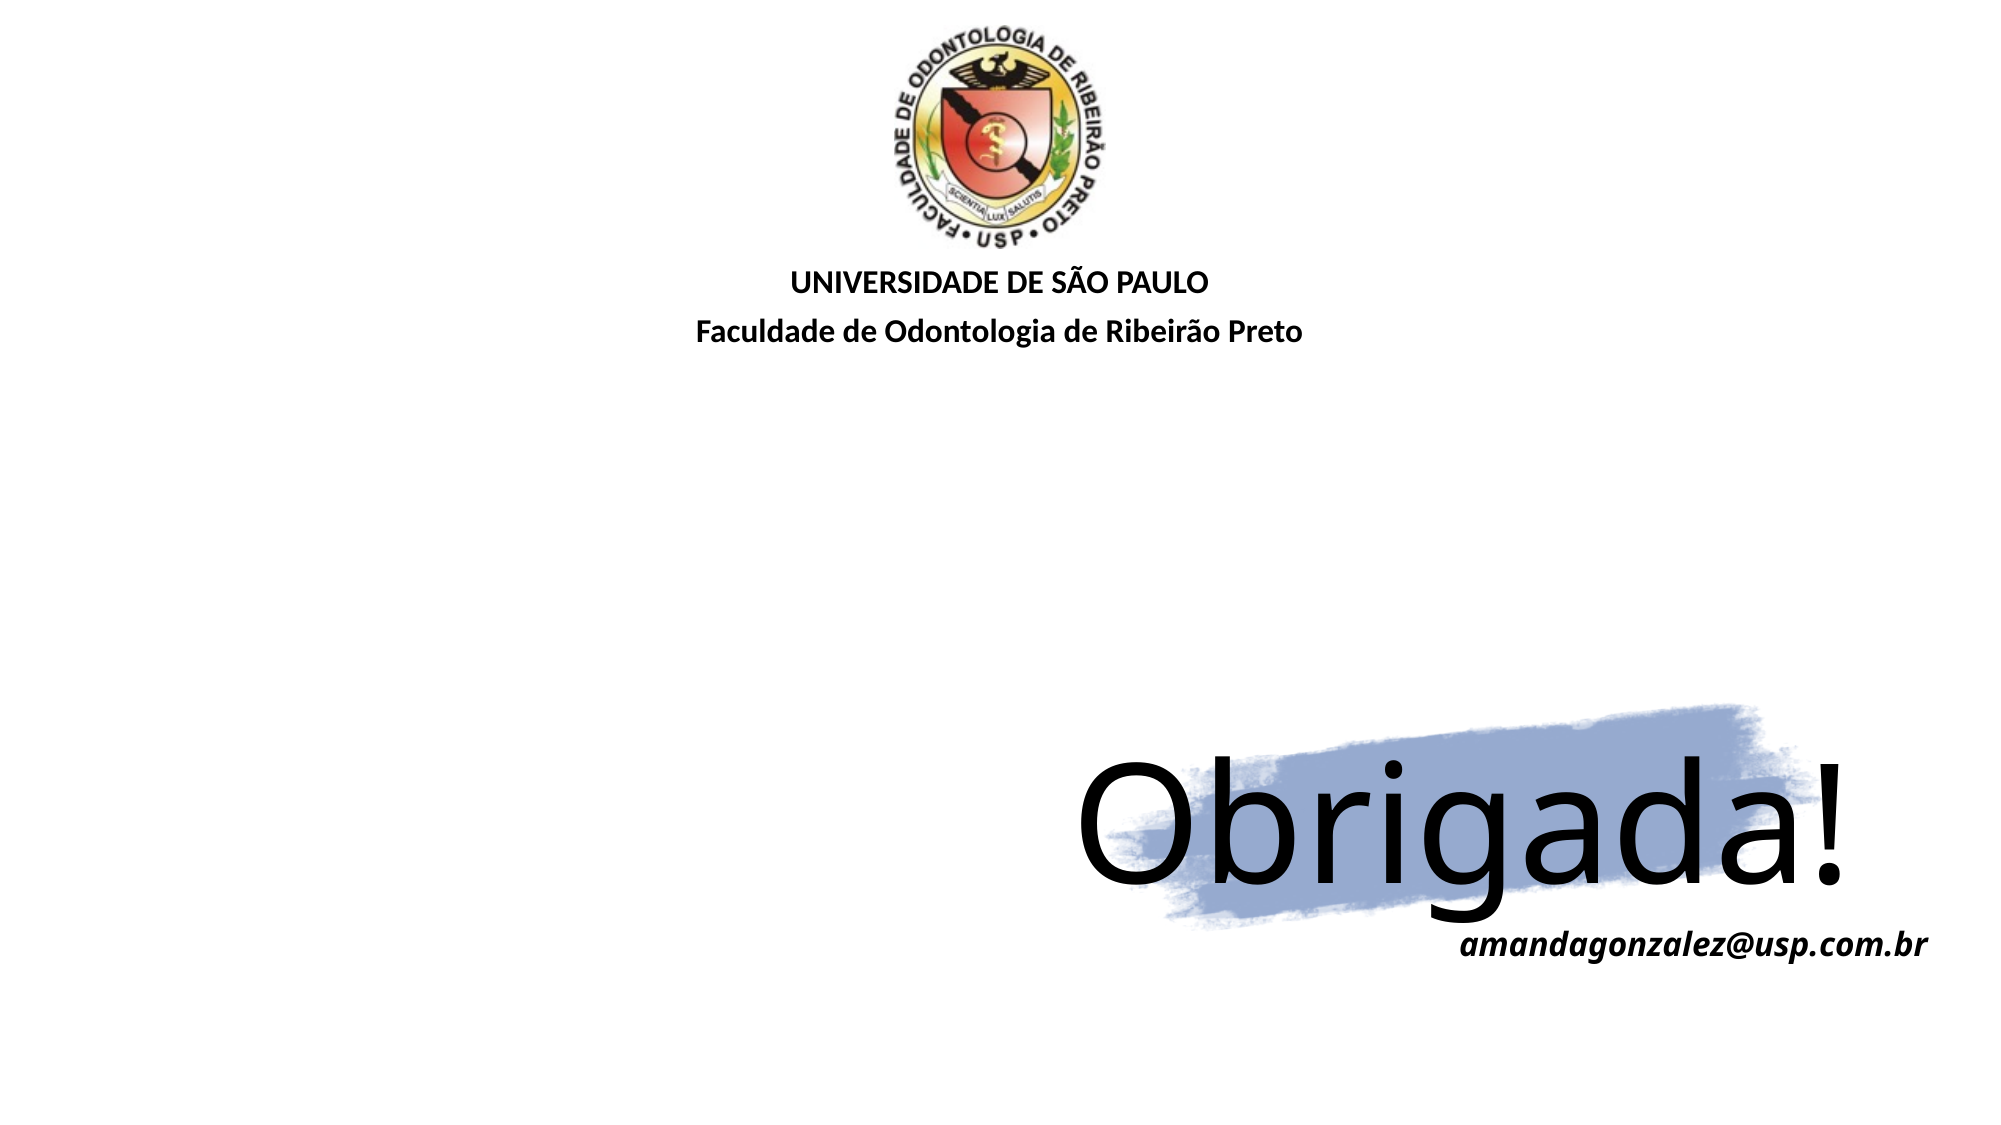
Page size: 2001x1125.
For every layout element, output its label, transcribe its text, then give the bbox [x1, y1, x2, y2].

picture [894, 25, 1106, 249]
text_box UNIVERSIDADE DE SÃO PAULO Faculdade de Odontologia de Ribeirão Preto [507, 260, 1493, 356]
text_box amandagonzalez@usp.com.br [1444, 915, 1943, 971]
text_box Obrigada! [1056, 709, 1868, 925]
picture [1097, 722, 1827, 915]
